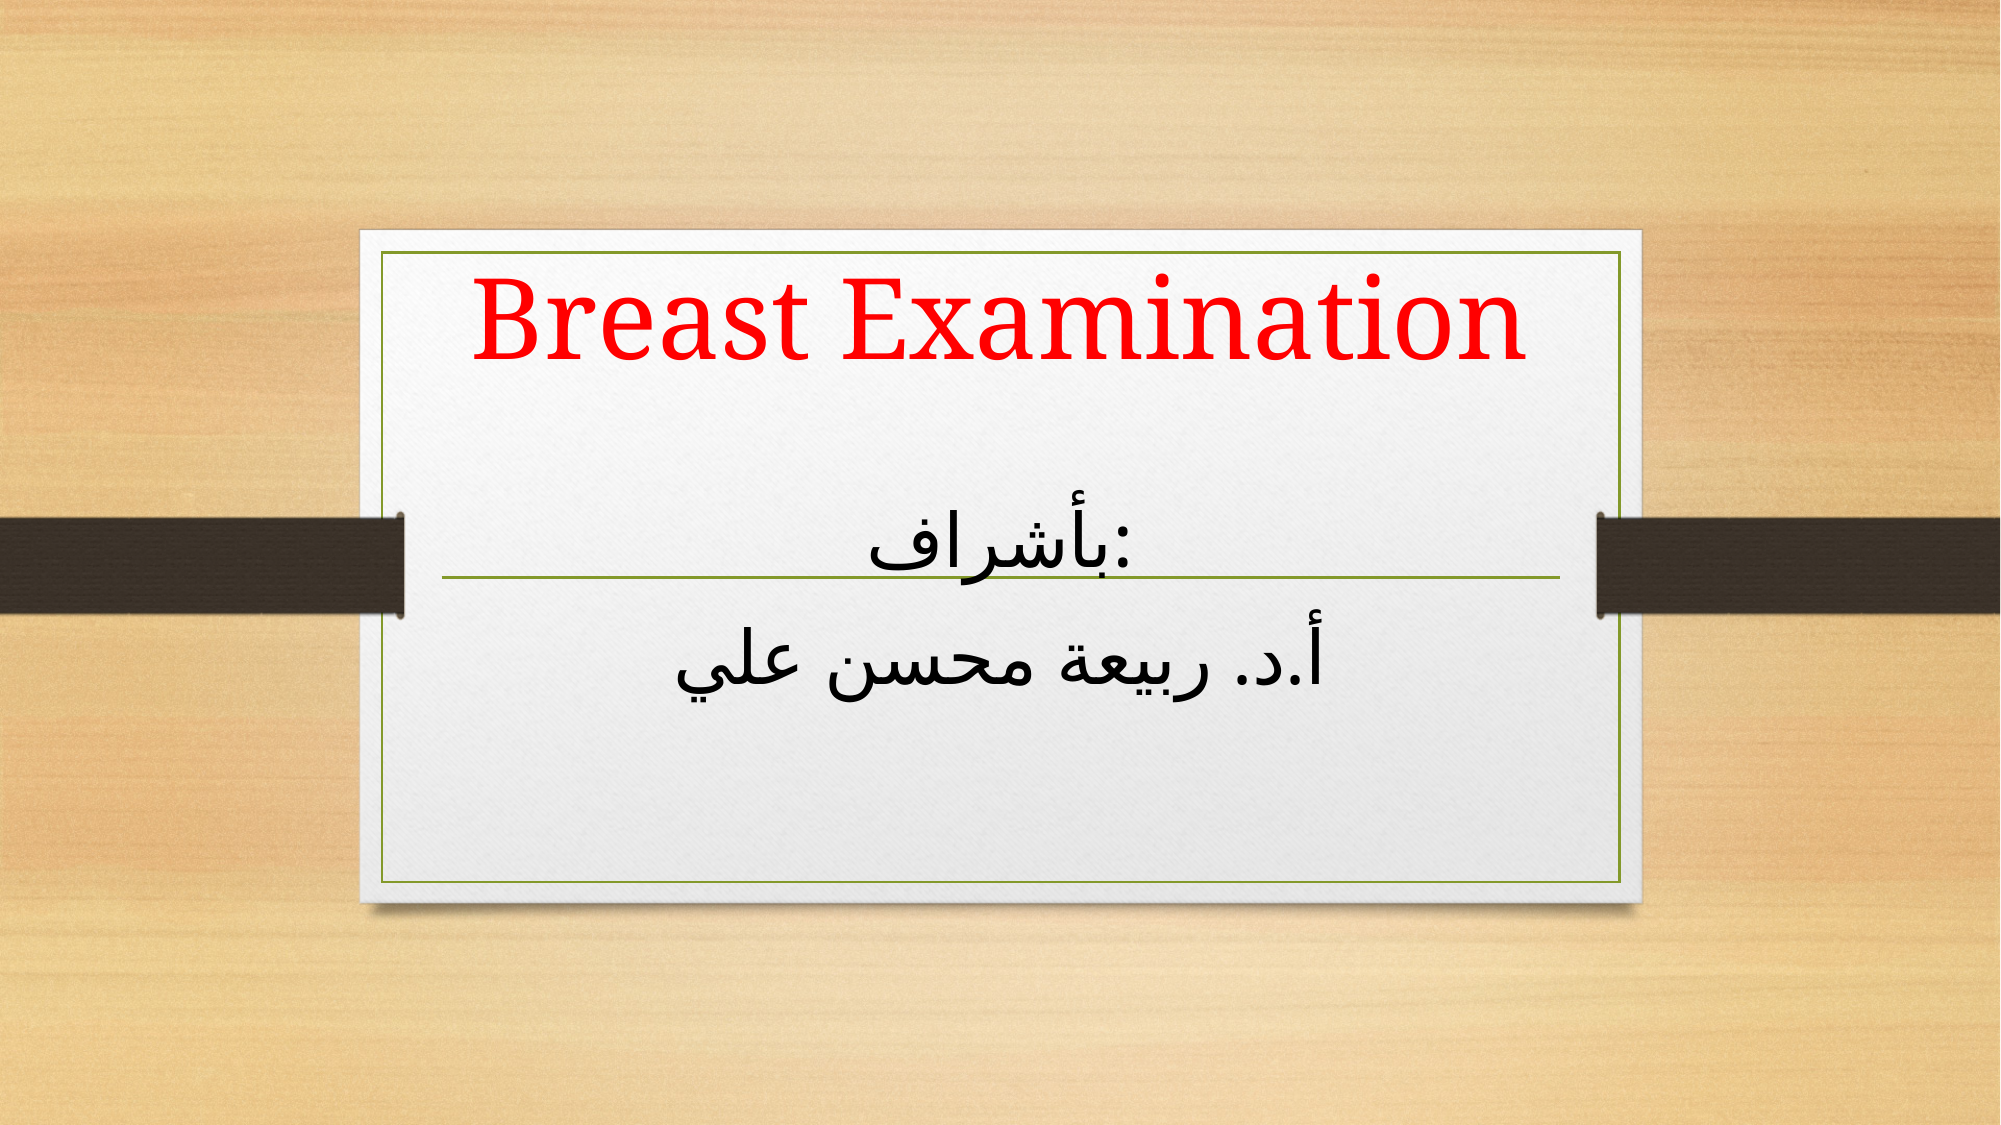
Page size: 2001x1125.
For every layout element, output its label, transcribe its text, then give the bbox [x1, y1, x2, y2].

subtitle بأشراف: أ.د. ربيعة محسن علي [249, 484, 1750, 979]
title Breast Examination [249, 184, 1750, 390]
picture [0, 0, 2001, 1125]
